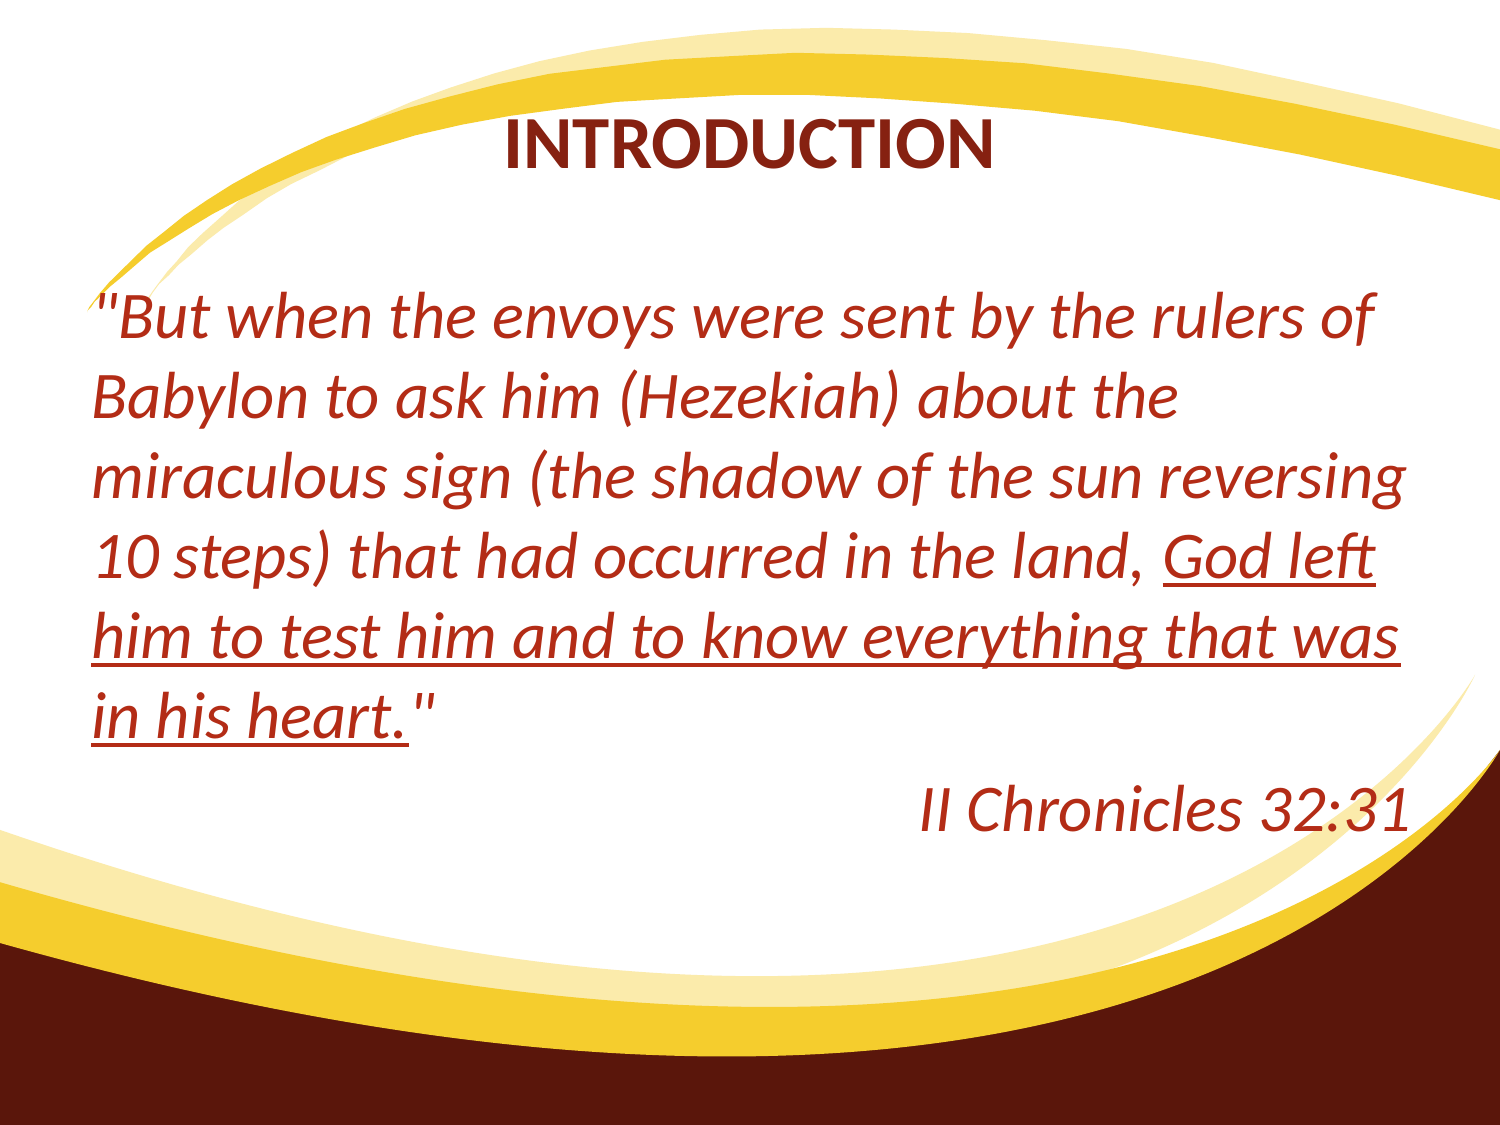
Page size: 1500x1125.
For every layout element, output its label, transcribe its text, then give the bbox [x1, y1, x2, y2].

list "But when the envoys were sent by the rulers of Babylon to ask him (Hezekiah) about the miraculous sign (the shadow of the sun reversing 10 steps) that had occurred in the land, God left him to test him and to know everything that was in his heart." II Chronicles 32:31 [76, 191, 1427, 934]
title INTRODUCTION [75, 45, 1425, 233]
